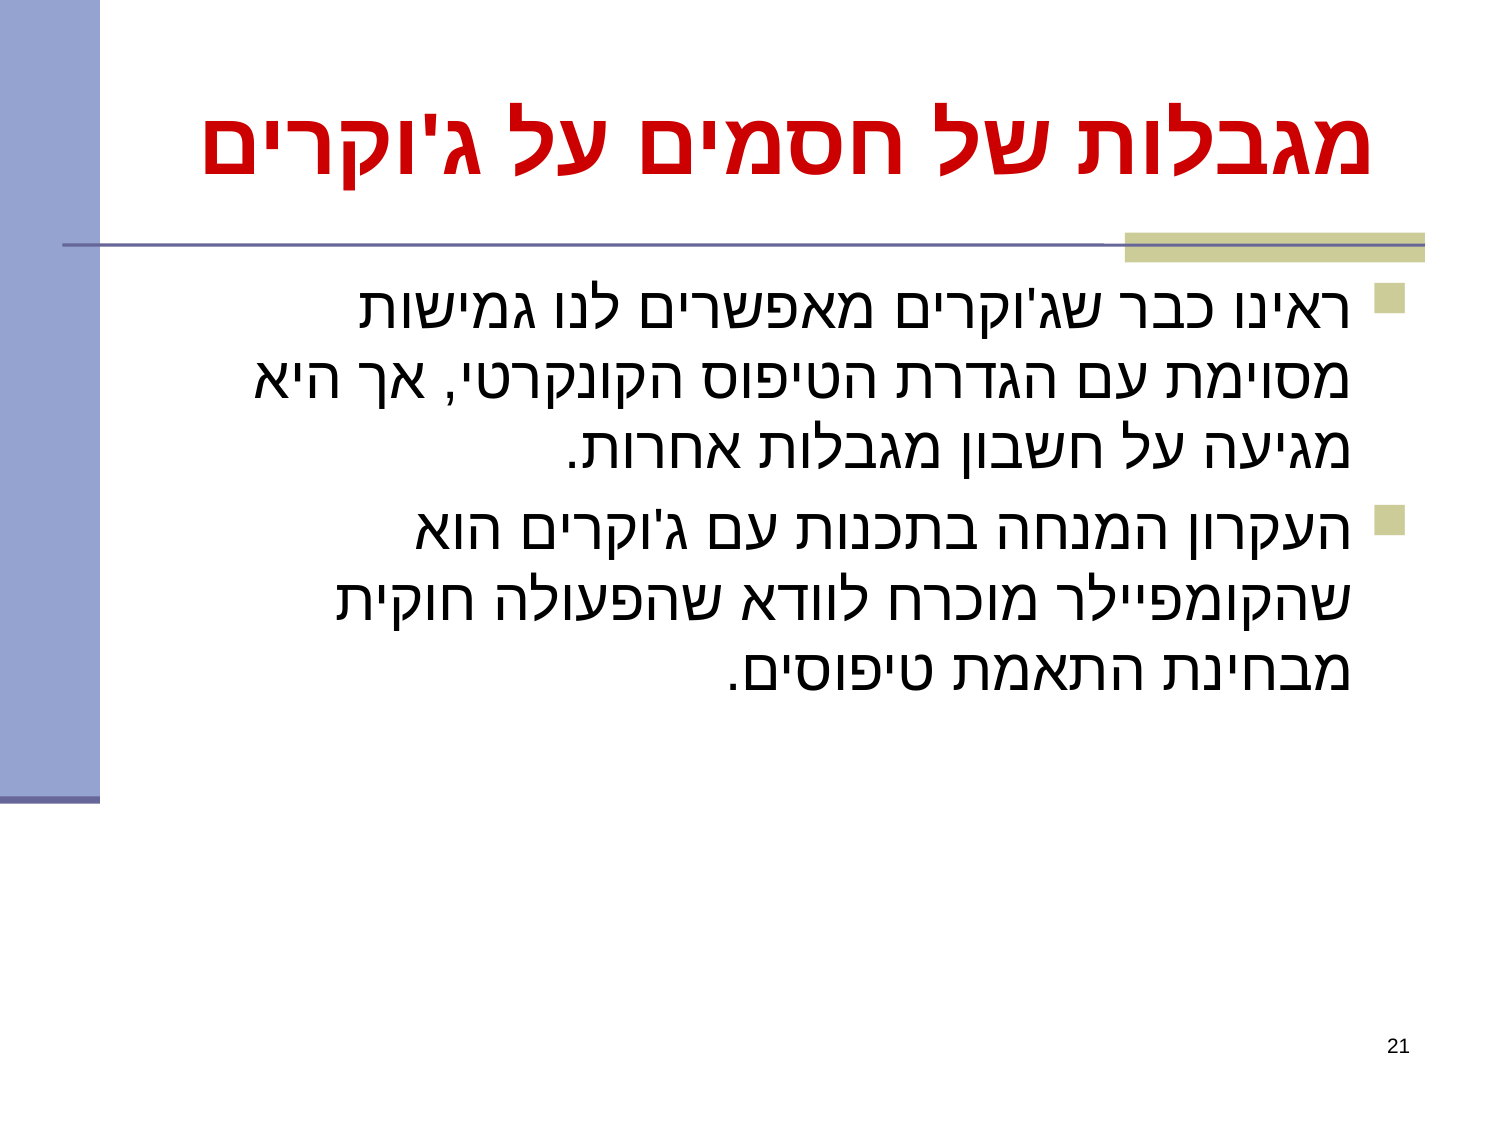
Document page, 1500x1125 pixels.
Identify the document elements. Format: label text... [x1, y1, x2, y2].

list ראינו כבר שג'וקרים מאפשרים לנו גמישות מסוימת עם הגדרת הטיפוס הקונקרטי, אך היא מגיעה על חשבון מגבלות אחרות. העקרון המנחה בתכנות עם ג'וקרים הוא שהקומפיילר מוכרח לוודא שהפעולה חוקית מבחינת התאמת טיפוסים. [149, 262, 1426, 1006]
title מגבלות של חסמים על ג'וקרים [149, 45, 1426, 234]
slide_number 21 [1112, 1024, 1426, 1101]
